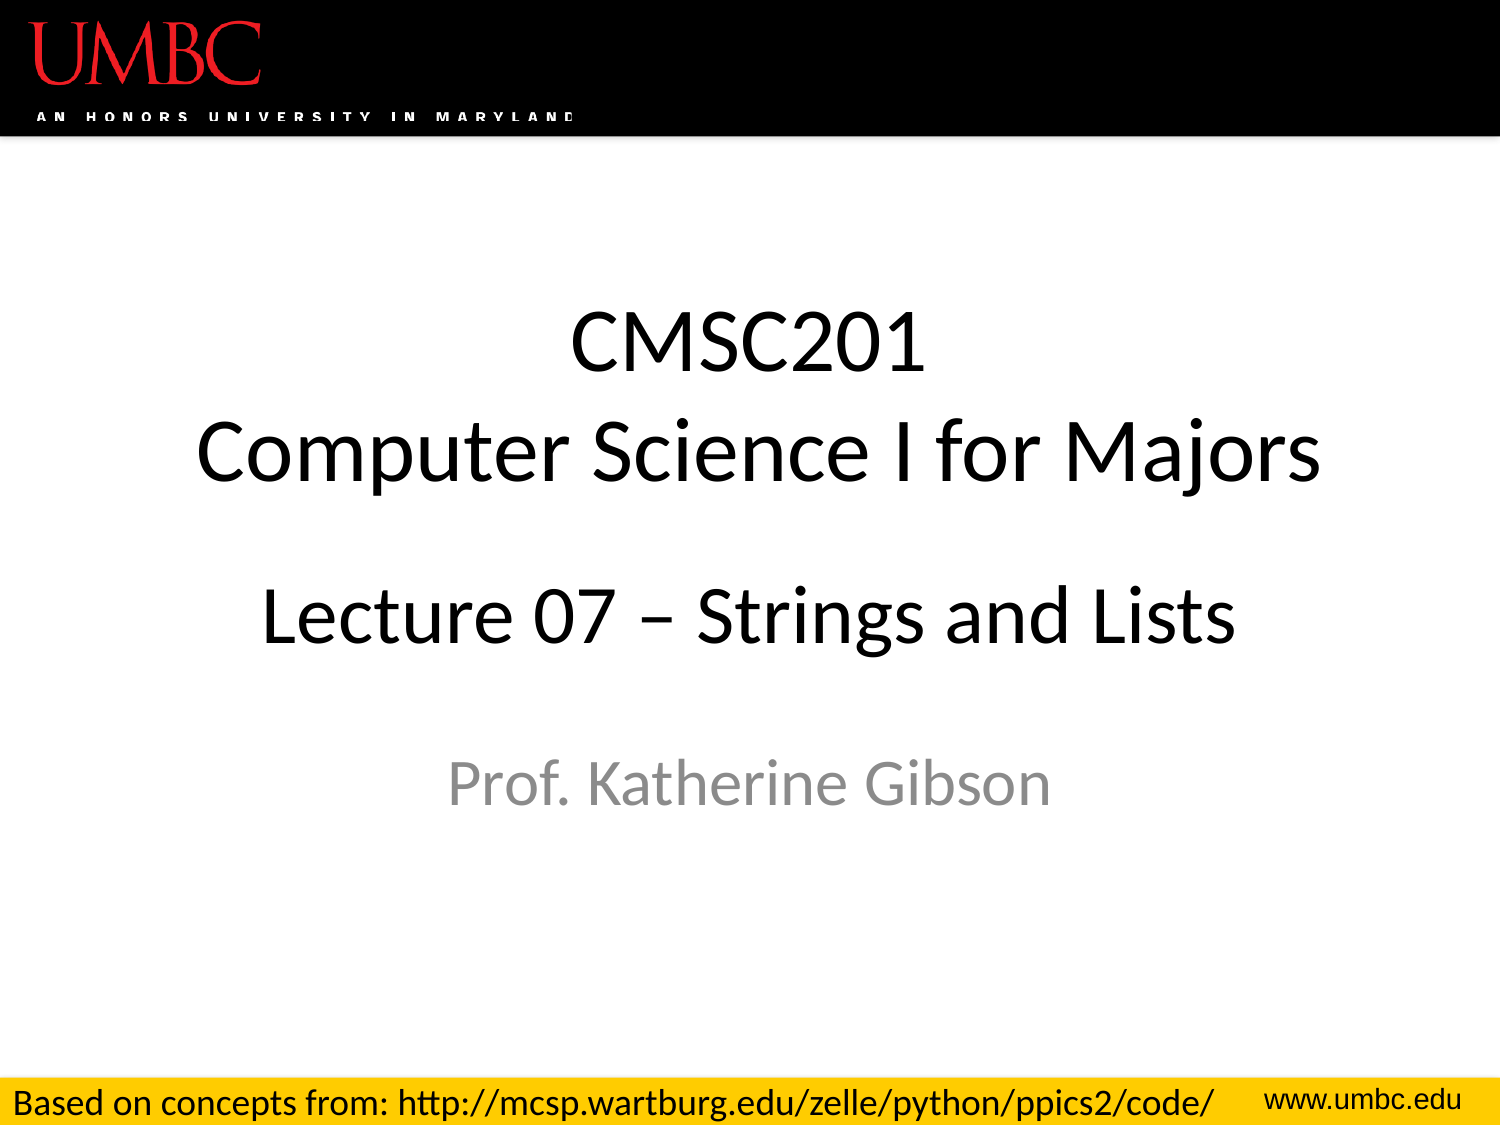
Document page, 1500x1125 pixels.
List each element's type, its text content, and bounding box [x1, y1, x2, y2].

subtitle Prof. Katherine Gibson [225, 637, 1275, 925]
text_box Based on concepts from: http://mcsp.wartburg.edu/zelle/python/ppics2/code/ [0, 1070, 1275, 1125]
title CMSC201 Computer Science I for Majors Lecture 07 – Strings and Lists [112, 349, 1388, 591]
